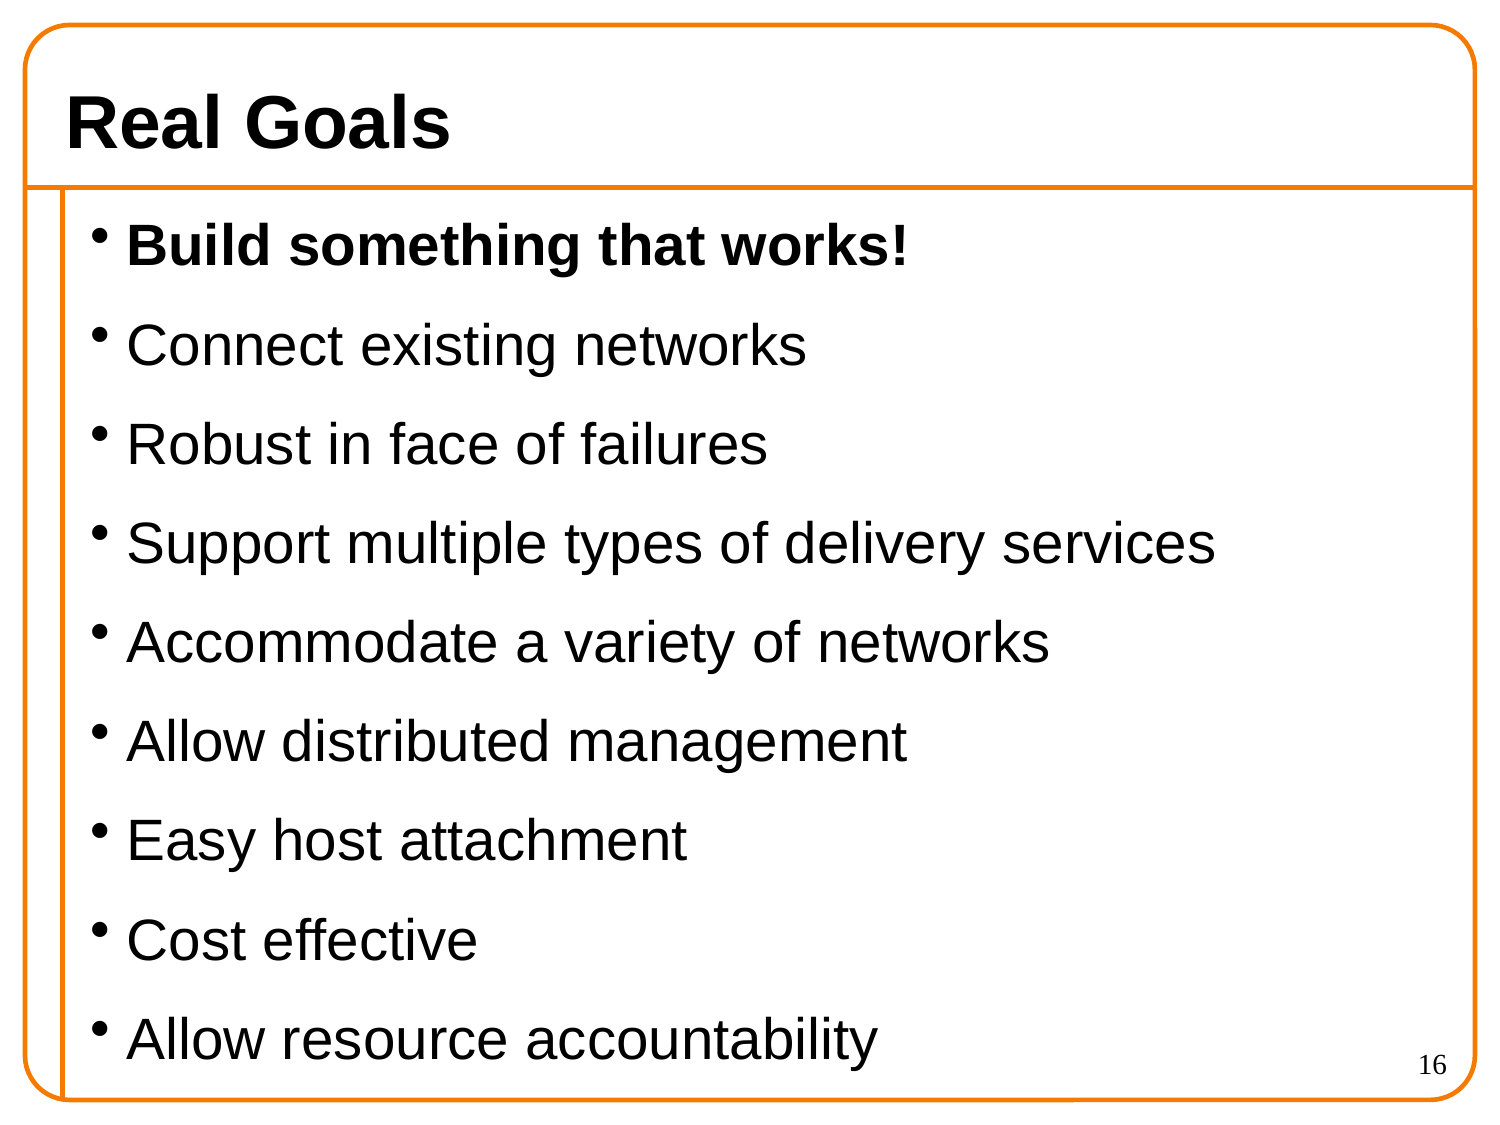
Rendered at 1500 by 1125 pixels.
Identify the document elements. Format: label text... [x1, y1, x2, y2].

slide_number 16 [1312, 1037, 1463, 1101]
list Build something that works! Connect existing networks Robust in face of failures Support multiple types of delivery services Accommodate a variety of networks Allow distributed management Easy host attachment Cost effective Allow resource accountability [75, 200, 1463, 1100]
title Real Goals [50, 62, 1500, 175]
